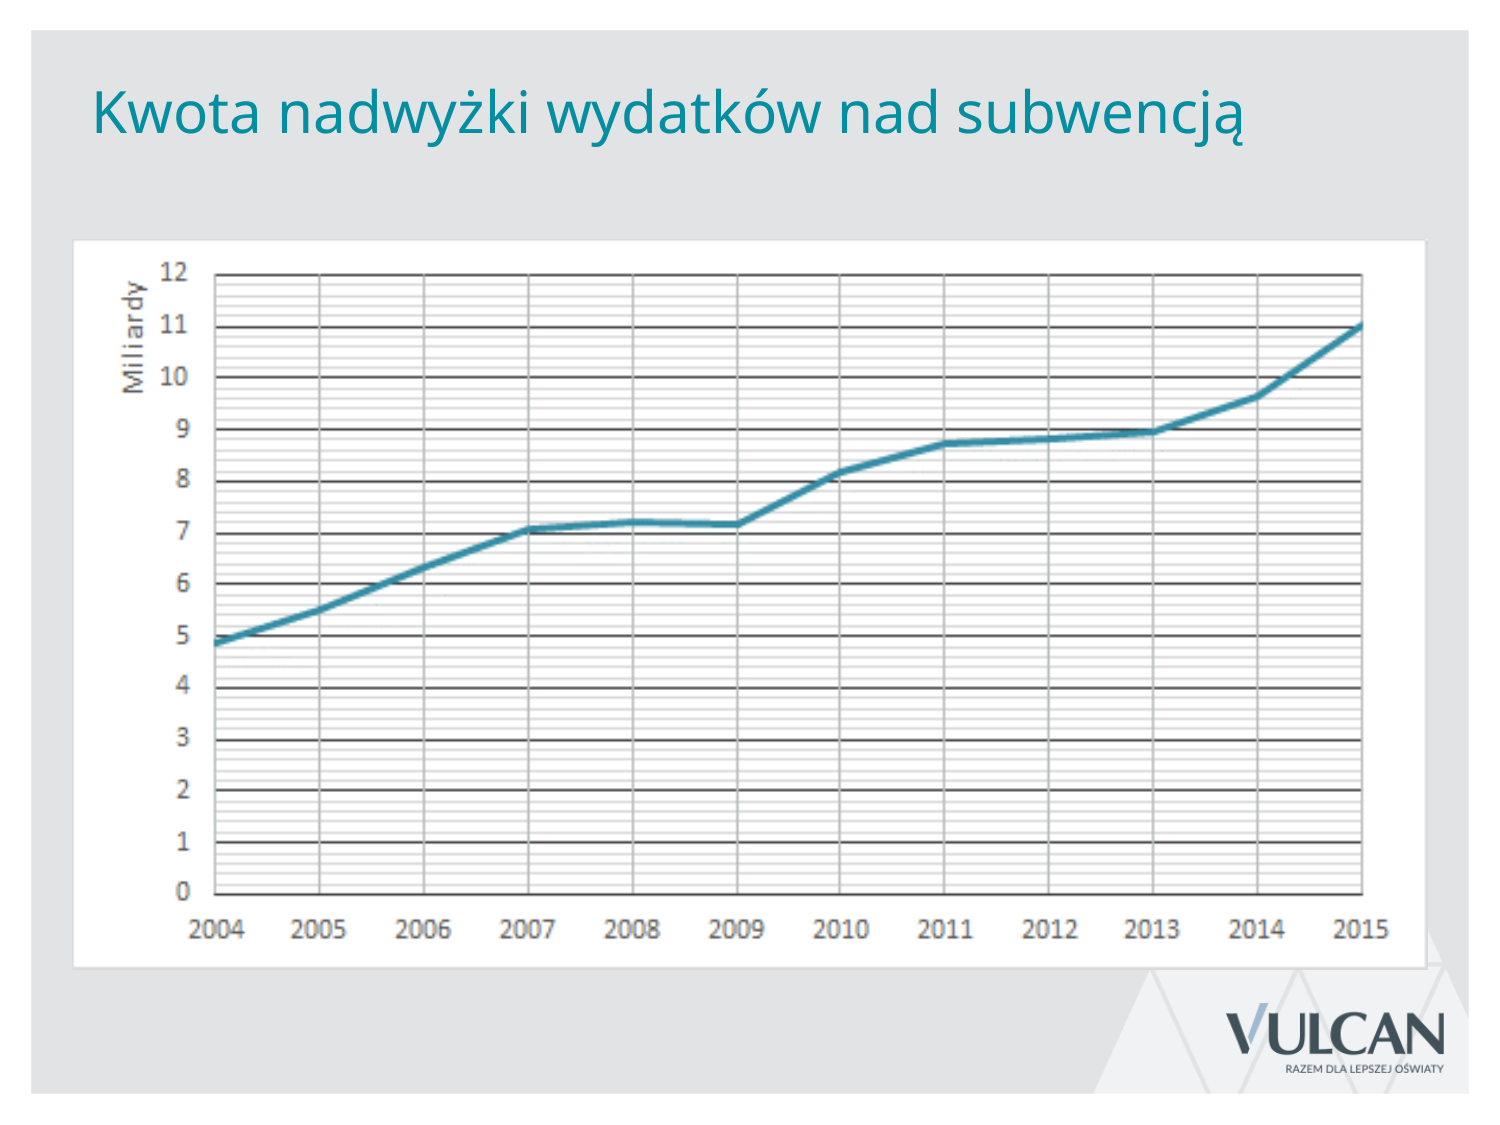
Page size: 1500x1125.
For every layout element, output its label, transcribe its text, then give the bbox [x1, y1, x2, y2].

title Kwota nadwyżki wydatków nad subwencją [76, 67, 1448, 221]
picture [0, 0, 1500, 1125]
